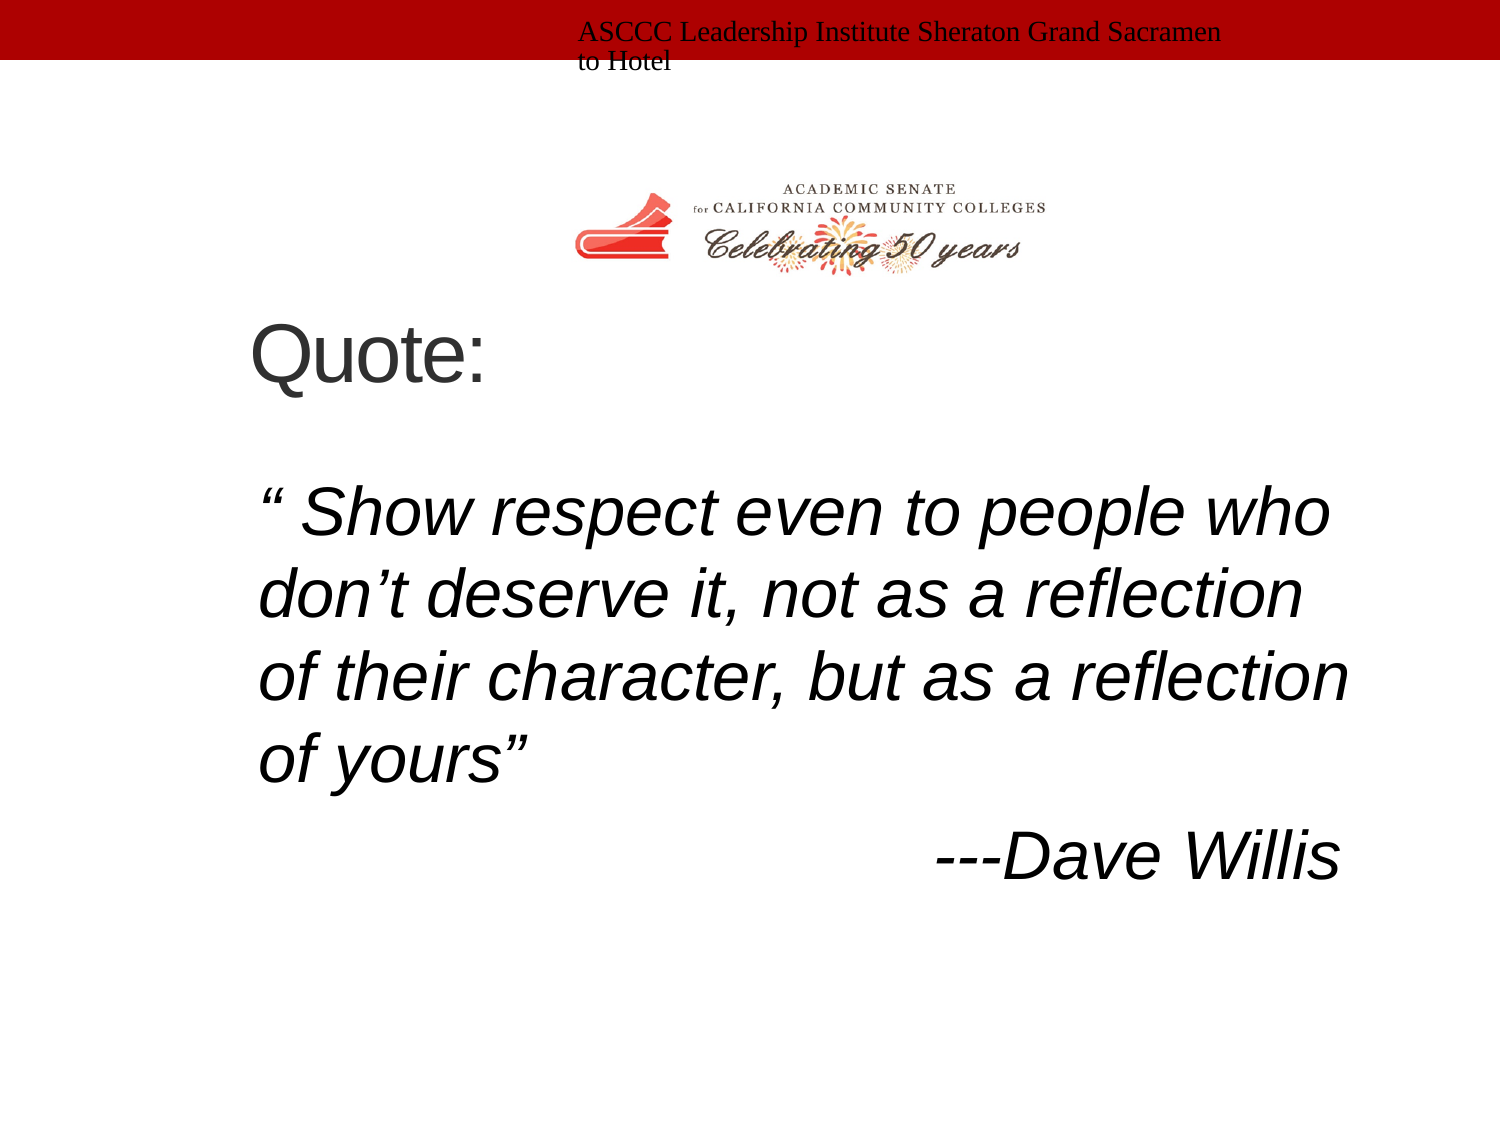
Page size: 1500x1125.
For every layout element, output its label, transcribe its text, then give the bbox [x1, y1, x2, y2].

title Quote: [234, 274, 1360, 425]
list “ Show respect even to people who don’t deserve it, not as a reflection of their character, but as a reflection of yours” ---Dave Willis [243, 459, 1369, 1004]
picture [571, 163, 1089, 277]
footer ASCCC Leadership Institute Sheraton Grand Sacramento Hotel [562, 3, 1238, 57]
